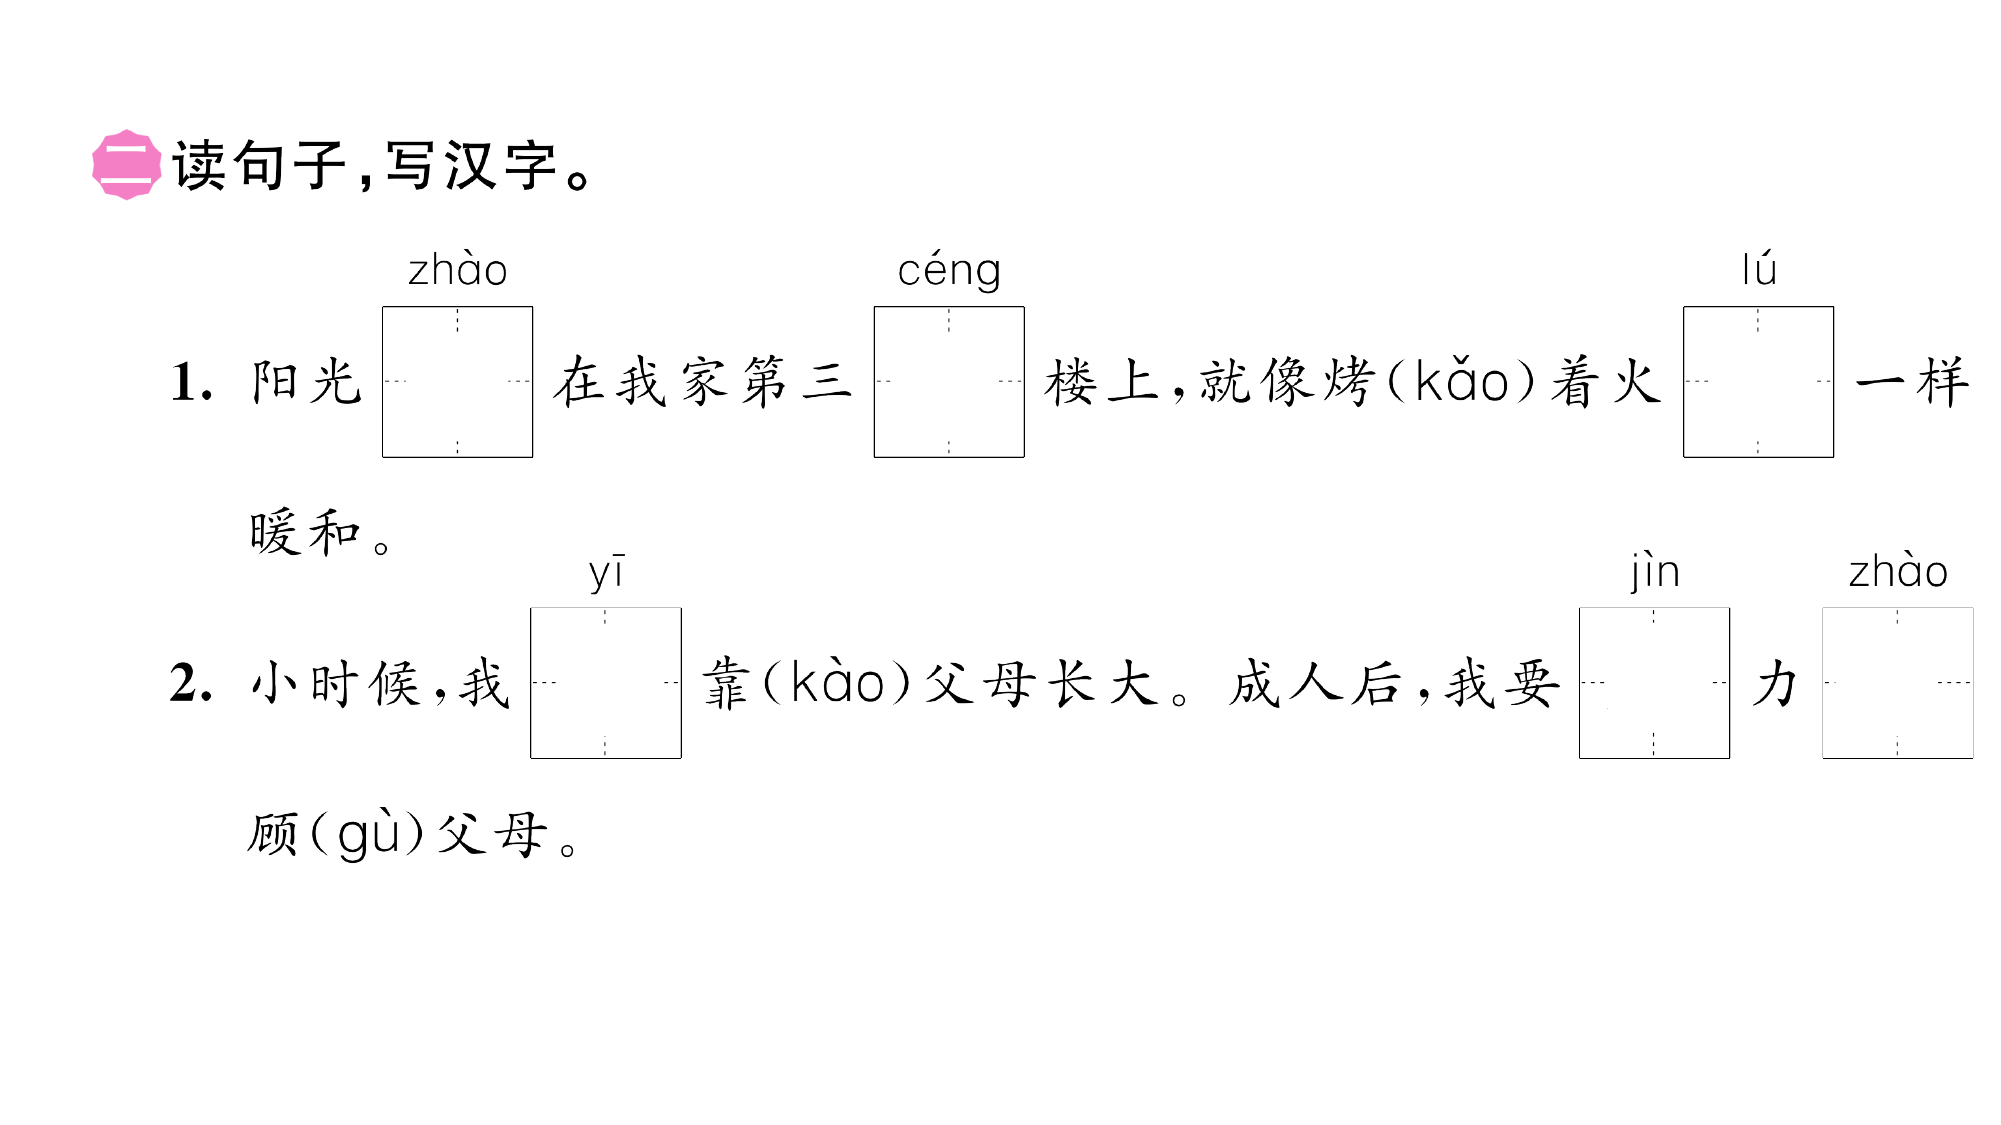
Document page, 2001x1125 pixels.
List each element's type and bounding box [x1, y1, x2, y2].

picture [87, 117, 2000, 892]
